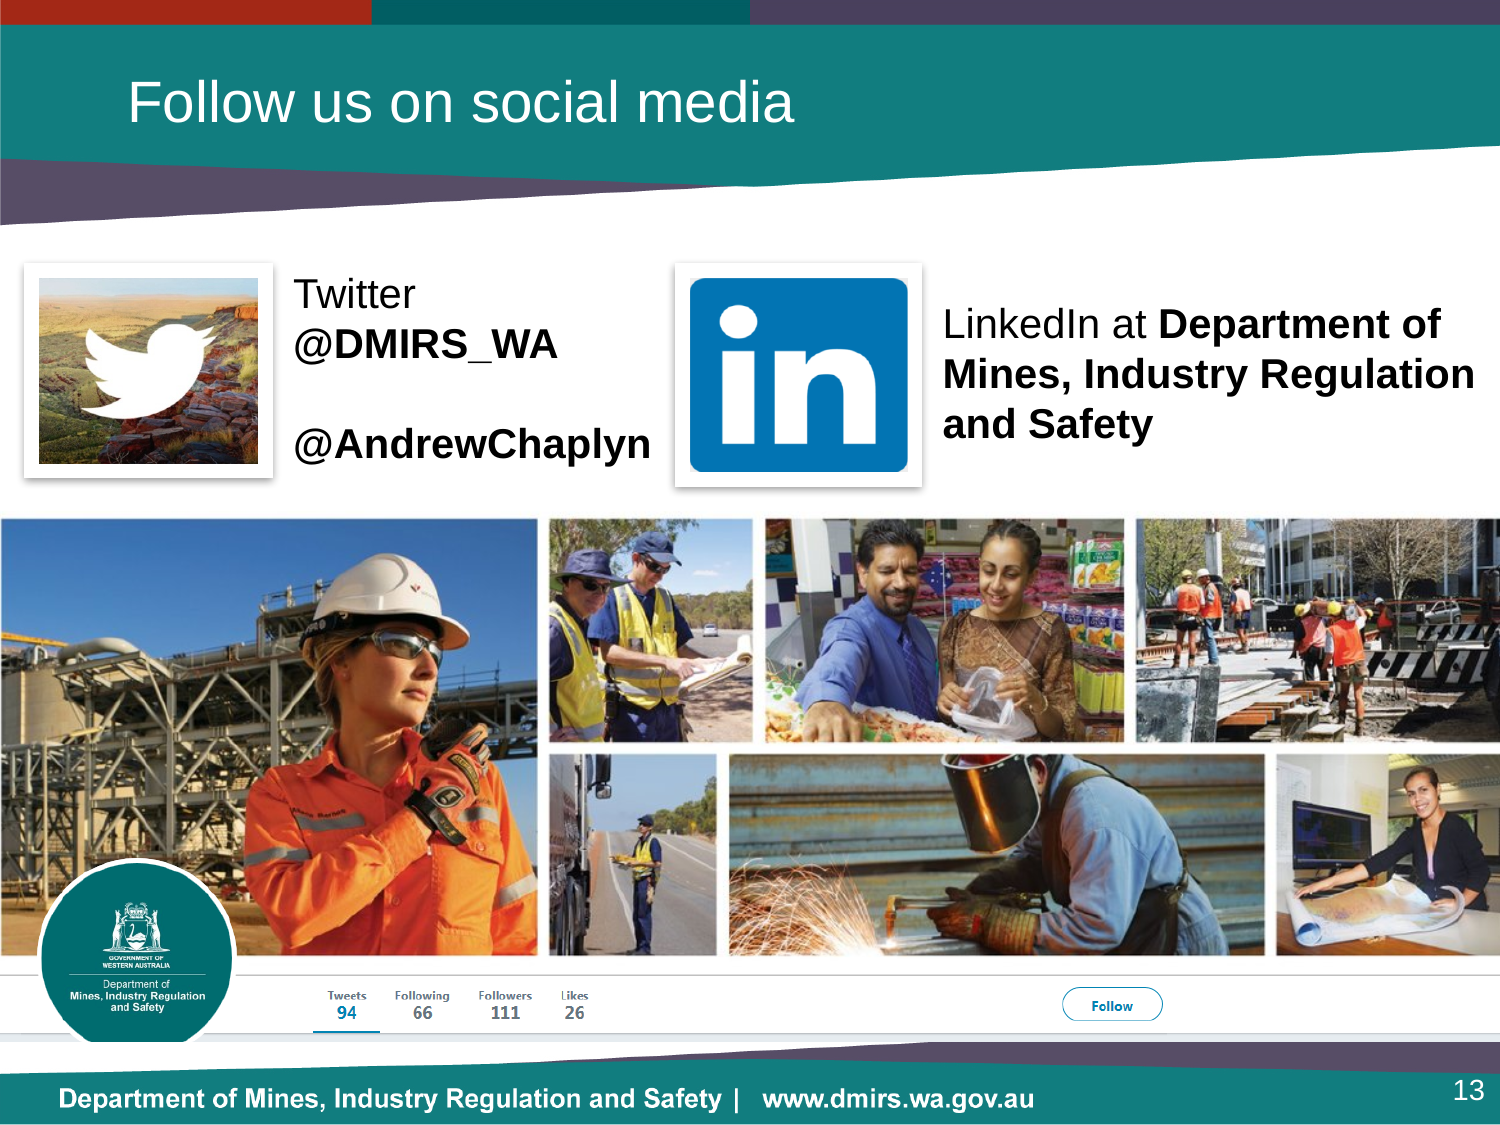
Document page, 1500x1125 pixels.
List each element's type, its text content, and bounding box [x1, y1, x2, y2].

text_box Twitter @DMIRS_WA @AndrewChaplyn [278, 258, 670, 474]
text_box LinkedIn at Department of Mines, Industry Regulation and Safety [927, 289, 1500, 455]
picture [0, 0, 1500, 245]
picture [689, 277, 908, 473]
title Follow us on social media [112, 37, 1388, 161]
text_box 13 [1402, 1064, 1500, 1124]
picture [0, 510, 1500, 1125]
picture [38, 277, 259, 465]
